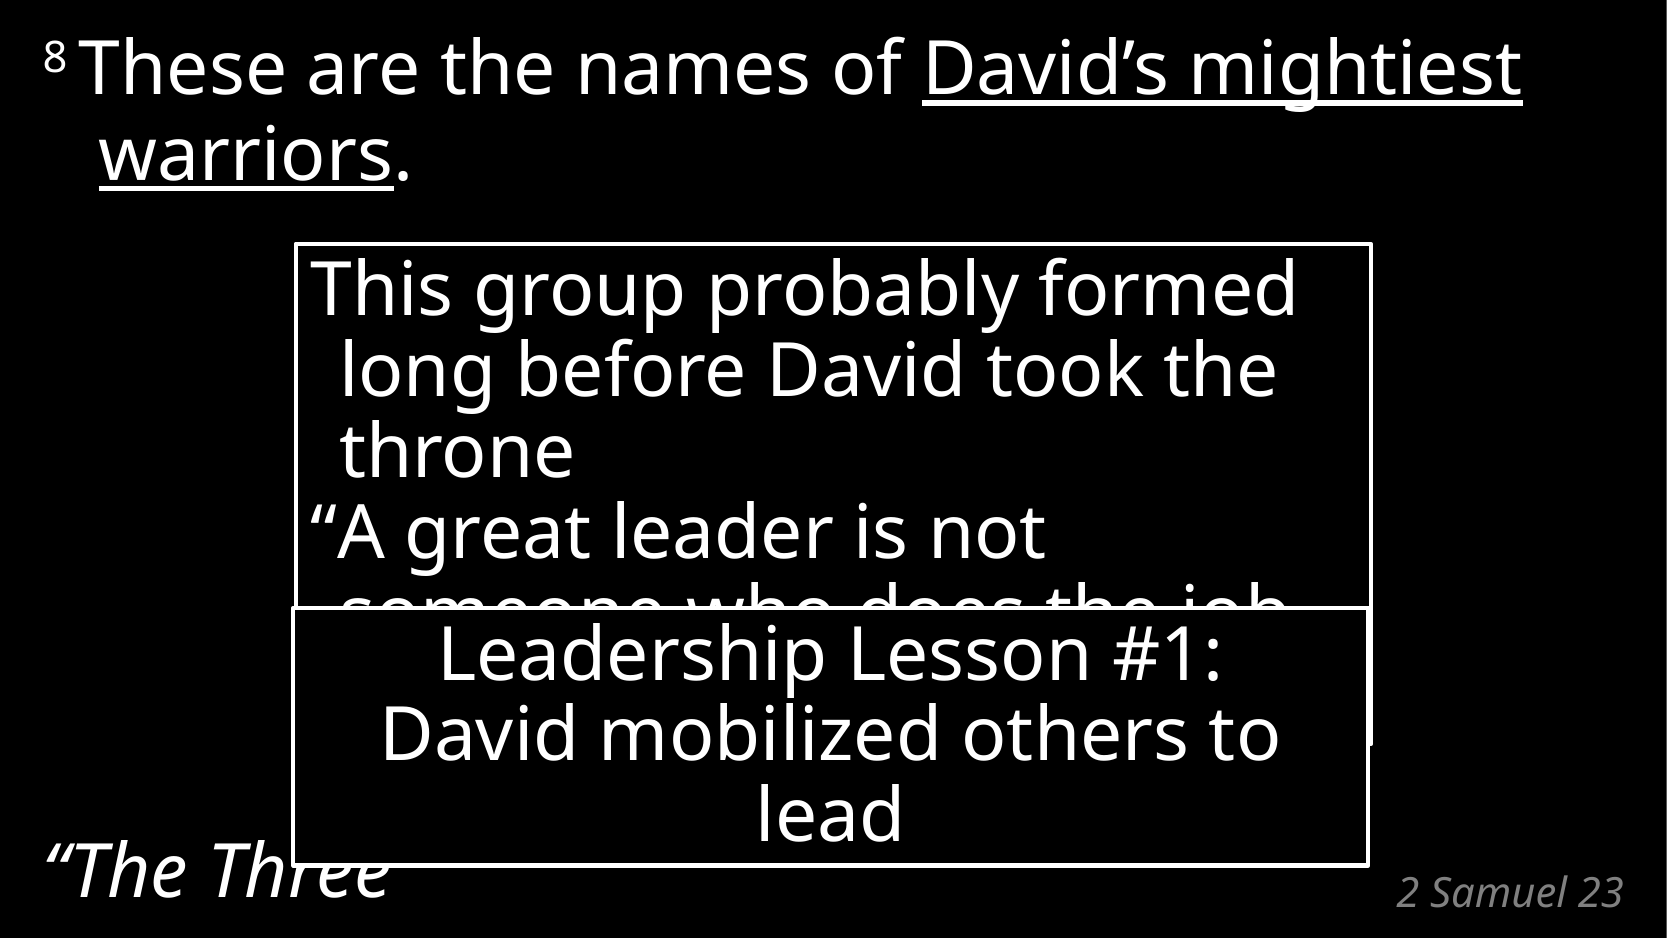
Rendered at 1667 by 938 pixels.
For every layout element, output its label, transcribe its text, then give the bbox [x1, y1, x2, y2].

list “The Three” [27, 833, 1247, 923]
text_box This group probably formed long before David took the throne “A great leader is not someone who does the job of ten men…” [295, 243, 1371, 745]
list 8 These are the names of David’s mightiest warriors. [27, 18, 1640, 813]
title 2 Samuel 23 [1247, 833, 1640, 923]
text_box Leadership Lesson #1: David mobilized others to lead [293, 607, 1369, 866]
